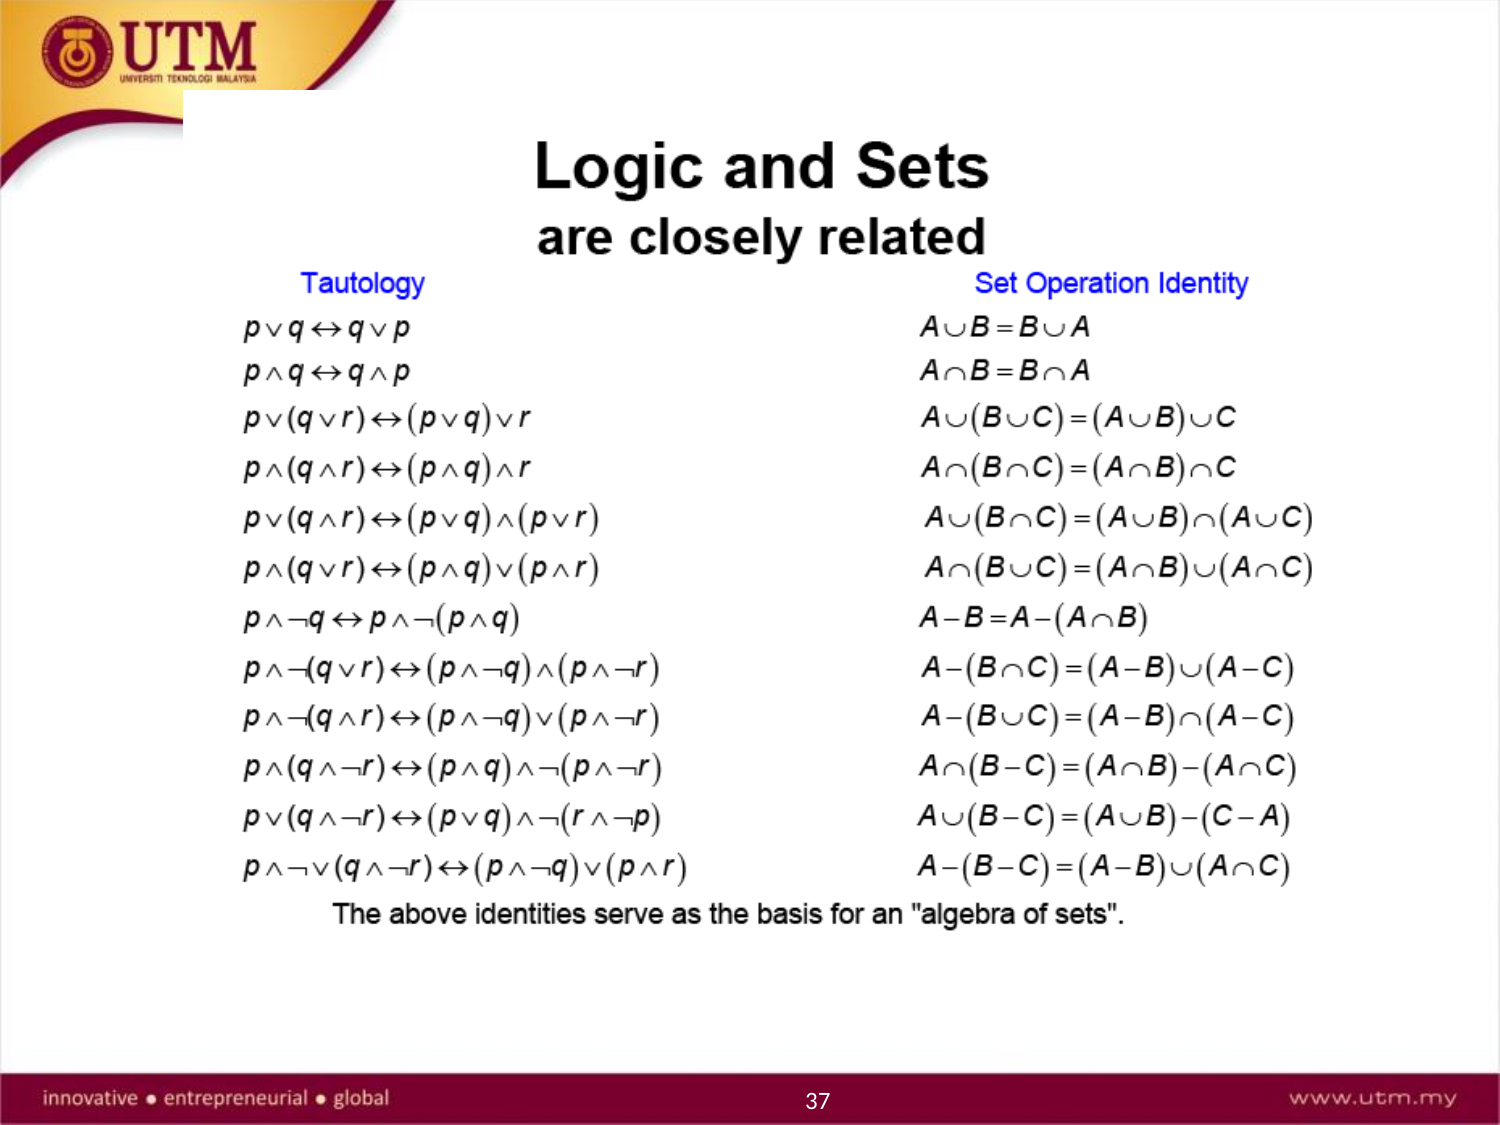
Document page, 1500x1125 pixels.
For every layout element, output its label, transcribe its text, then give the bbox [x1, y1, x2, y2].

text_box 37 [767, 1069, 869, 1125]
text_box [182, 89, 1341, 958]
picture [0, 0, 1500, 1125]
